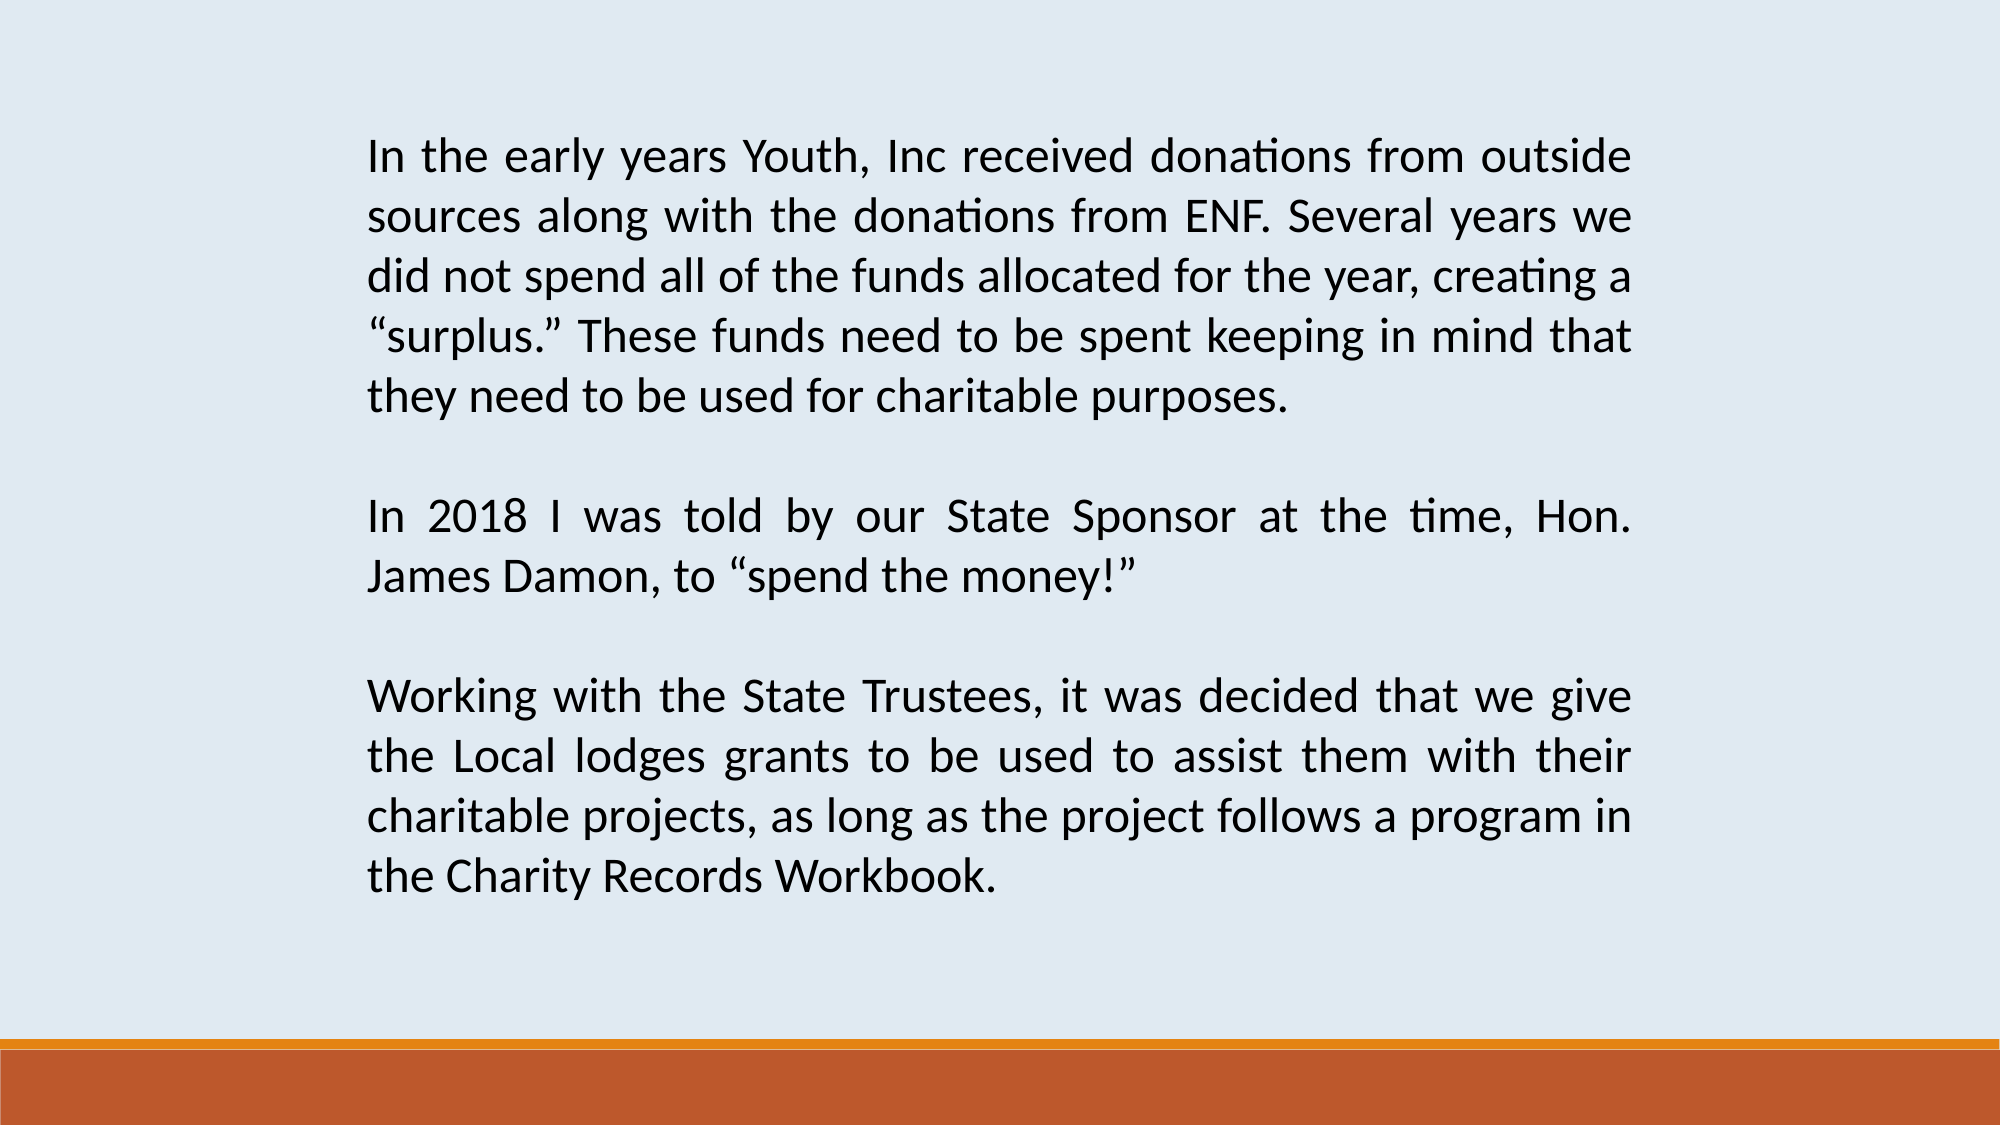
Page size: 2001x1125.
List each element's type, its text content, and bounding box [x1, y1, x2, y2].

text_box In the early years Youth, Inc received donations from outside sources along with the donations from ENF. Several years we did not spend all of the funds allocated for the year, creating a “surplus.” These funds need to be spent keeping in mind that they need to be used for charitable purposes. In 2018 I was told by our State Sponsor at the time, Hon. James Damon, to “spend the money!” Working with the State Trustees, it was decided that we give the Local lodges grants to be used to assist them with their charitable projects, as long as the project follows a program in the Charity Records Workbook. [352, 114, 1648, 910]
